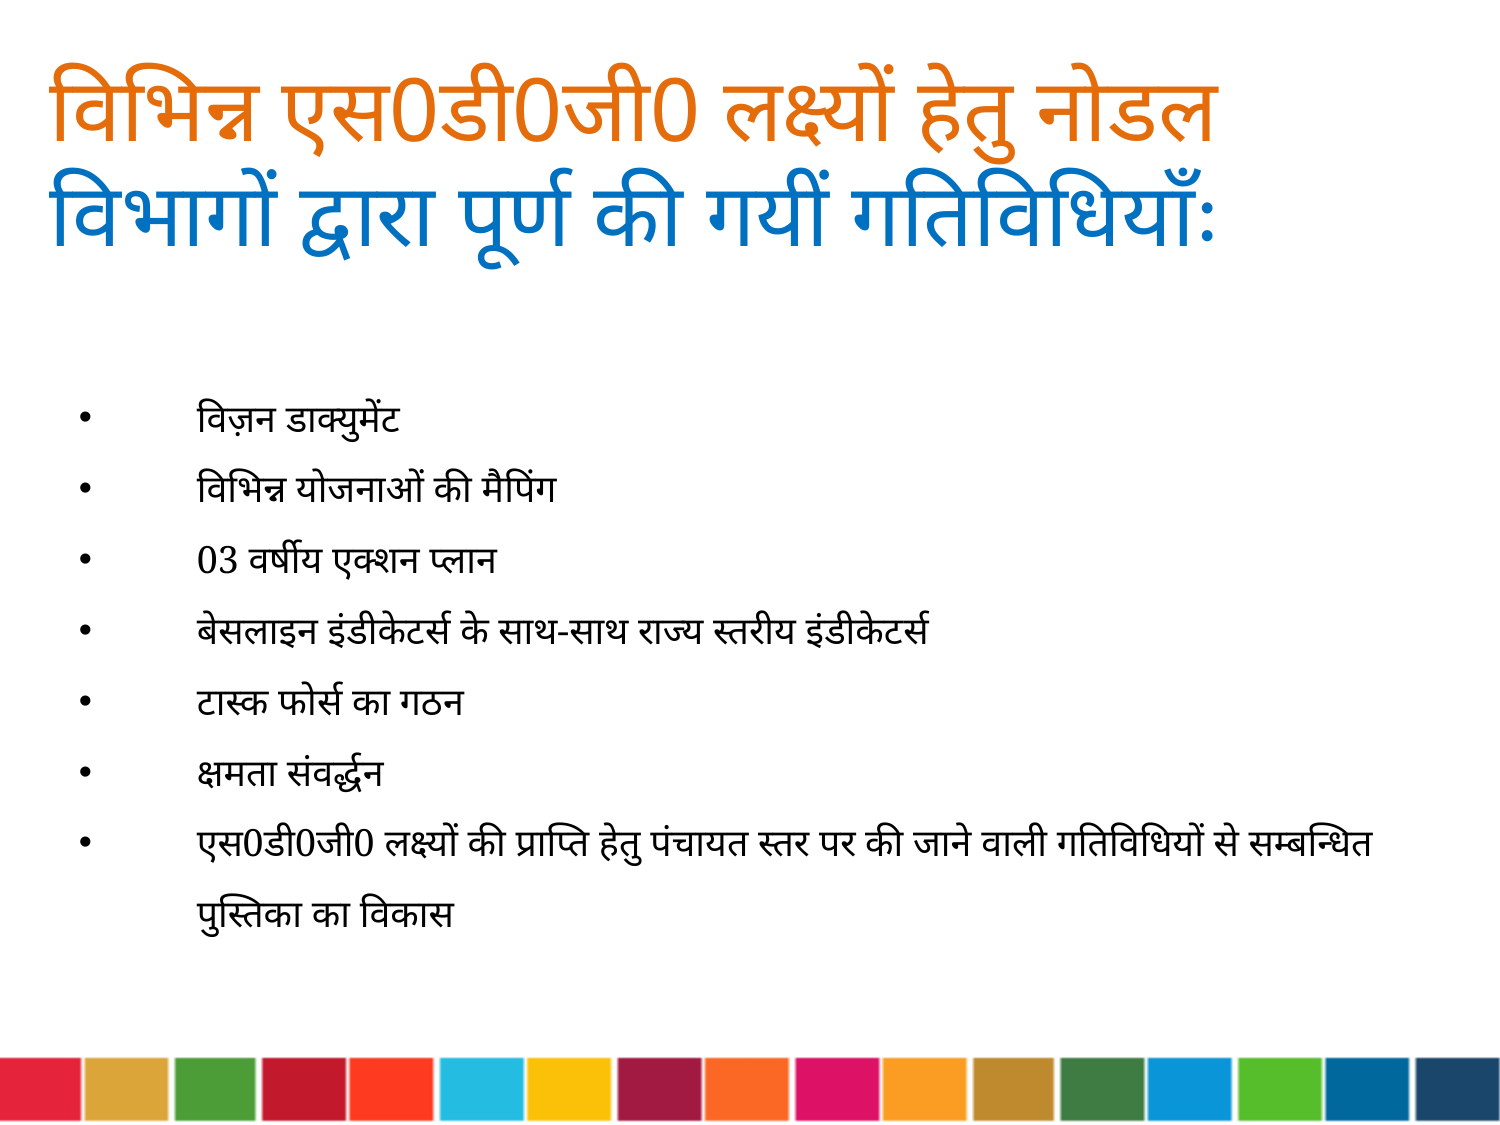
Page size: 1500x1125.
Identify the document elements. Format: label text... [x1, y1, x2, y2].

text_box विभिन्न एस0डी0जी0 लक्ष्यों हेतु नोडल विभागों द्वारा पूर्ण की गयीं गतिविधियाँः विज़न डाक्युमेंट विभिन्न योजनाओं की मैपिंग 03 वर्षीय एक्शन प्लान बेसलाइन इंडीकेटर्स के साथ-साथ राज्य स्तरीय इंडीकेटर्स टास्क फोर्स का गठन क्षमता संवर्द्धन एस0डी0जी0 लक्ष्यों की प्राप्ति हेतु पंचायत स्तर पर की जाने वाली गतिविधियों से सम्बन्धित पुस्तिका का विकास [34, 46, 1438, 1014]
picture [0, 1059, 1500, 1125]
